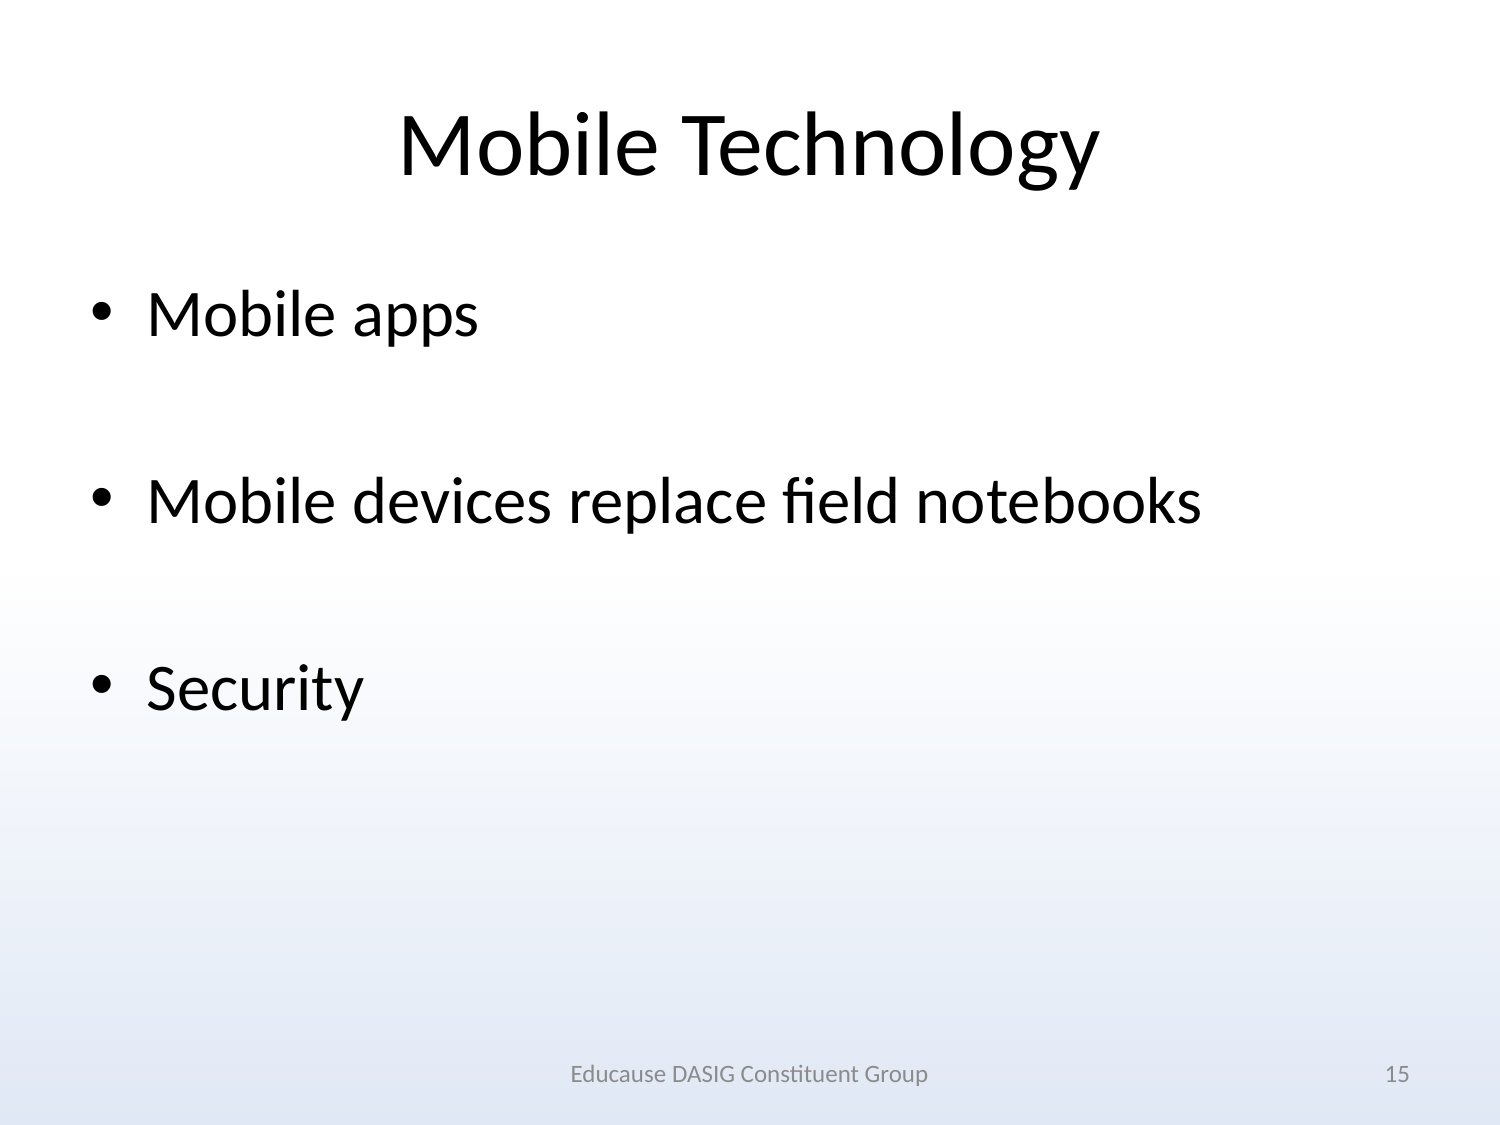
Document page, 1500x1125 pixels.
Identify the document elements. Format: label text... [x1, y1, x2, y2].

slide_number 15 [1074, 1042, 1425, 1103]
title Mobile Technology [75, 45, 1425, 233]
footer Educause DASIG Constituent Group [512, 1042, 988, 1103]
list Mobile apps Mobile devices replace field notebooks Security [75, 262, 1425, 1005]
